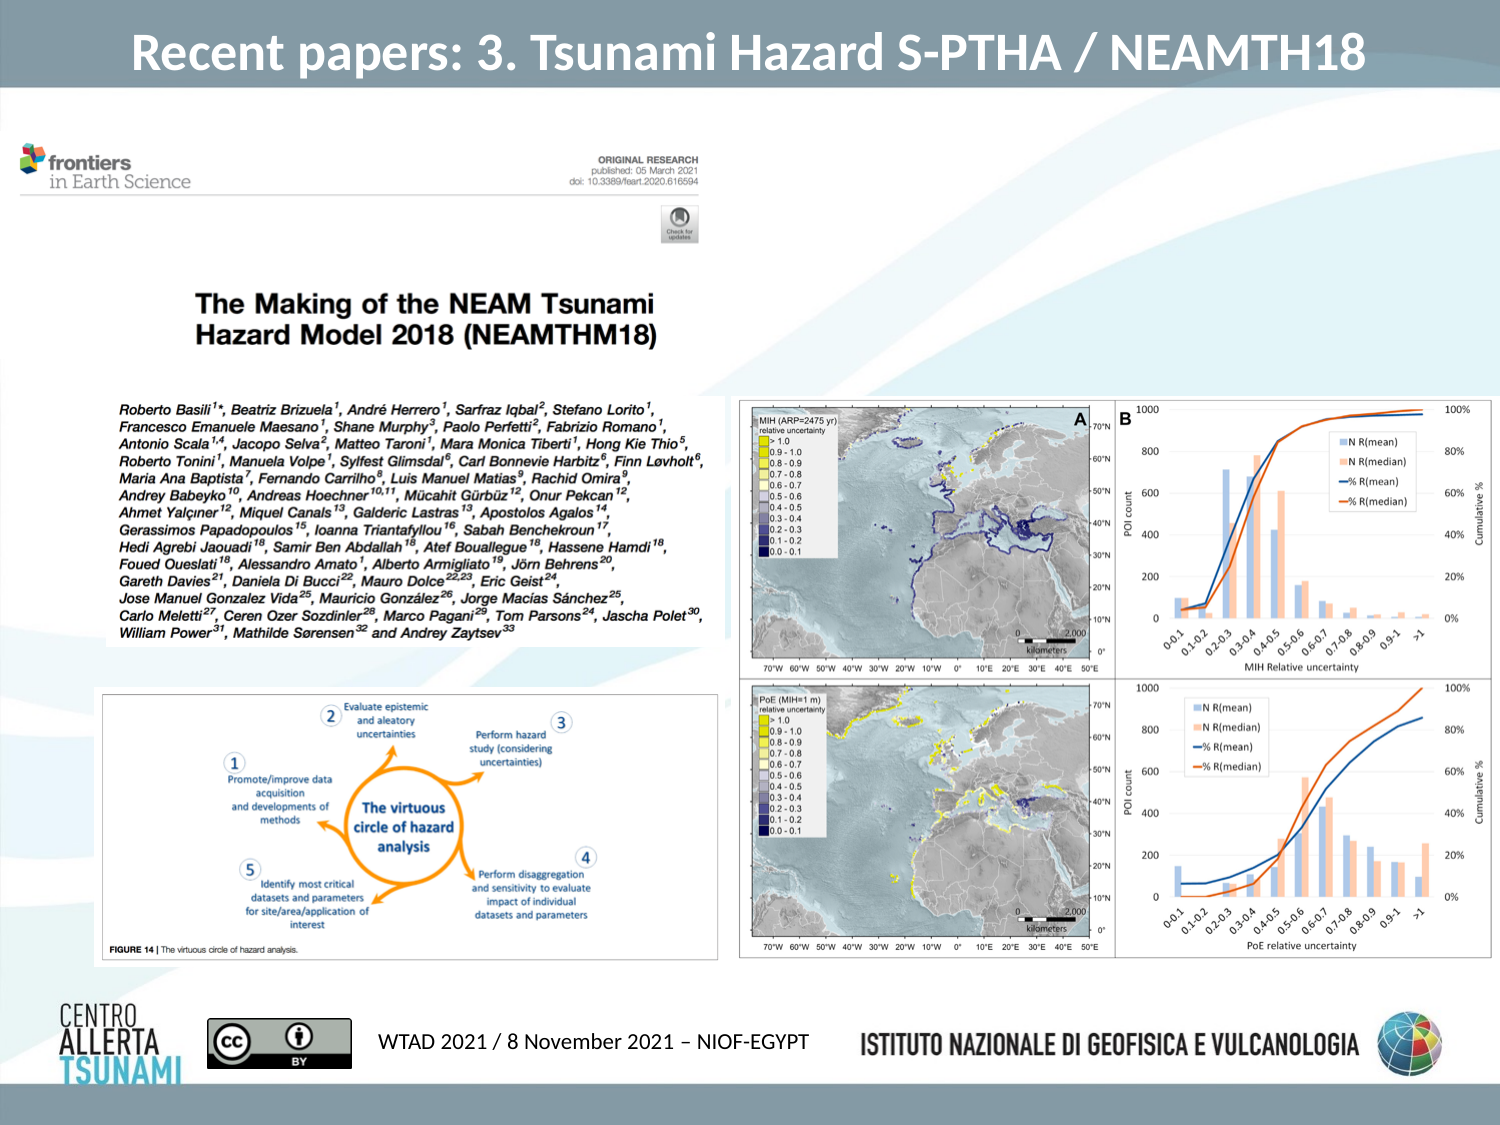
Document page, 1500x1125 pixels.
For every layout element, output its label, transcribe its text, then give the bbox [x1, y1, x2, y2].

picture [0, 0, 1500, 1125]
title Recent papers: 3. Tsunami Hazard S-PTHA / NEAMTH18 [75, 7, 1425, 90]
text_box WTAD 2021 / 8 November 2021 – NIOF-EGYPT [363, 1013, 912, 1069]
